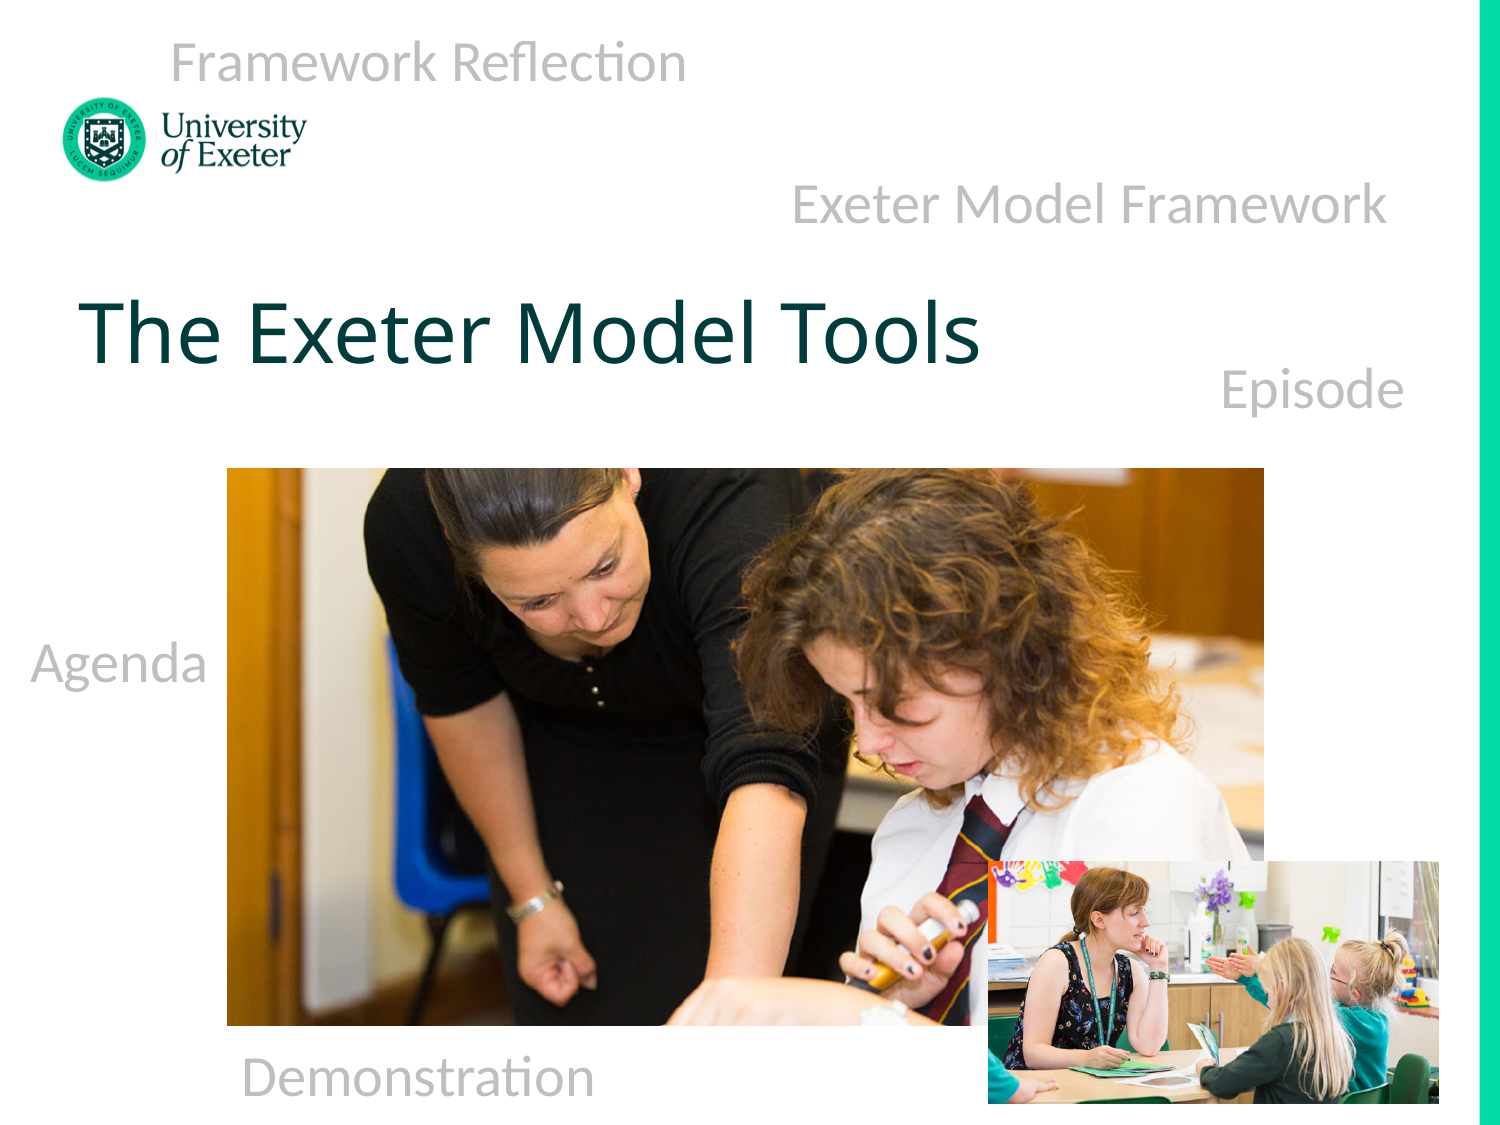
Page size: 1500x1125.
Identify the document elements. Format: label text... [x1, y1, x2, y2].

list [226, 468, 1264, 1026]
text_box Demonstration [193, 1030, 644, 1116]
text_box Agenda [0, 617, 226, 703]
text_box Framework Reflection [111, 15, 747, 101]
text_box Episode [1205, 342, 1500, 428]
text_box Exeter Model Framework [718, 158, 1460, 244]
picture [988, 861, 1439, 1104]
picture [50, 50, 320, 229]
title The Exeter Model Tools [64, 284, 1480, 386]
